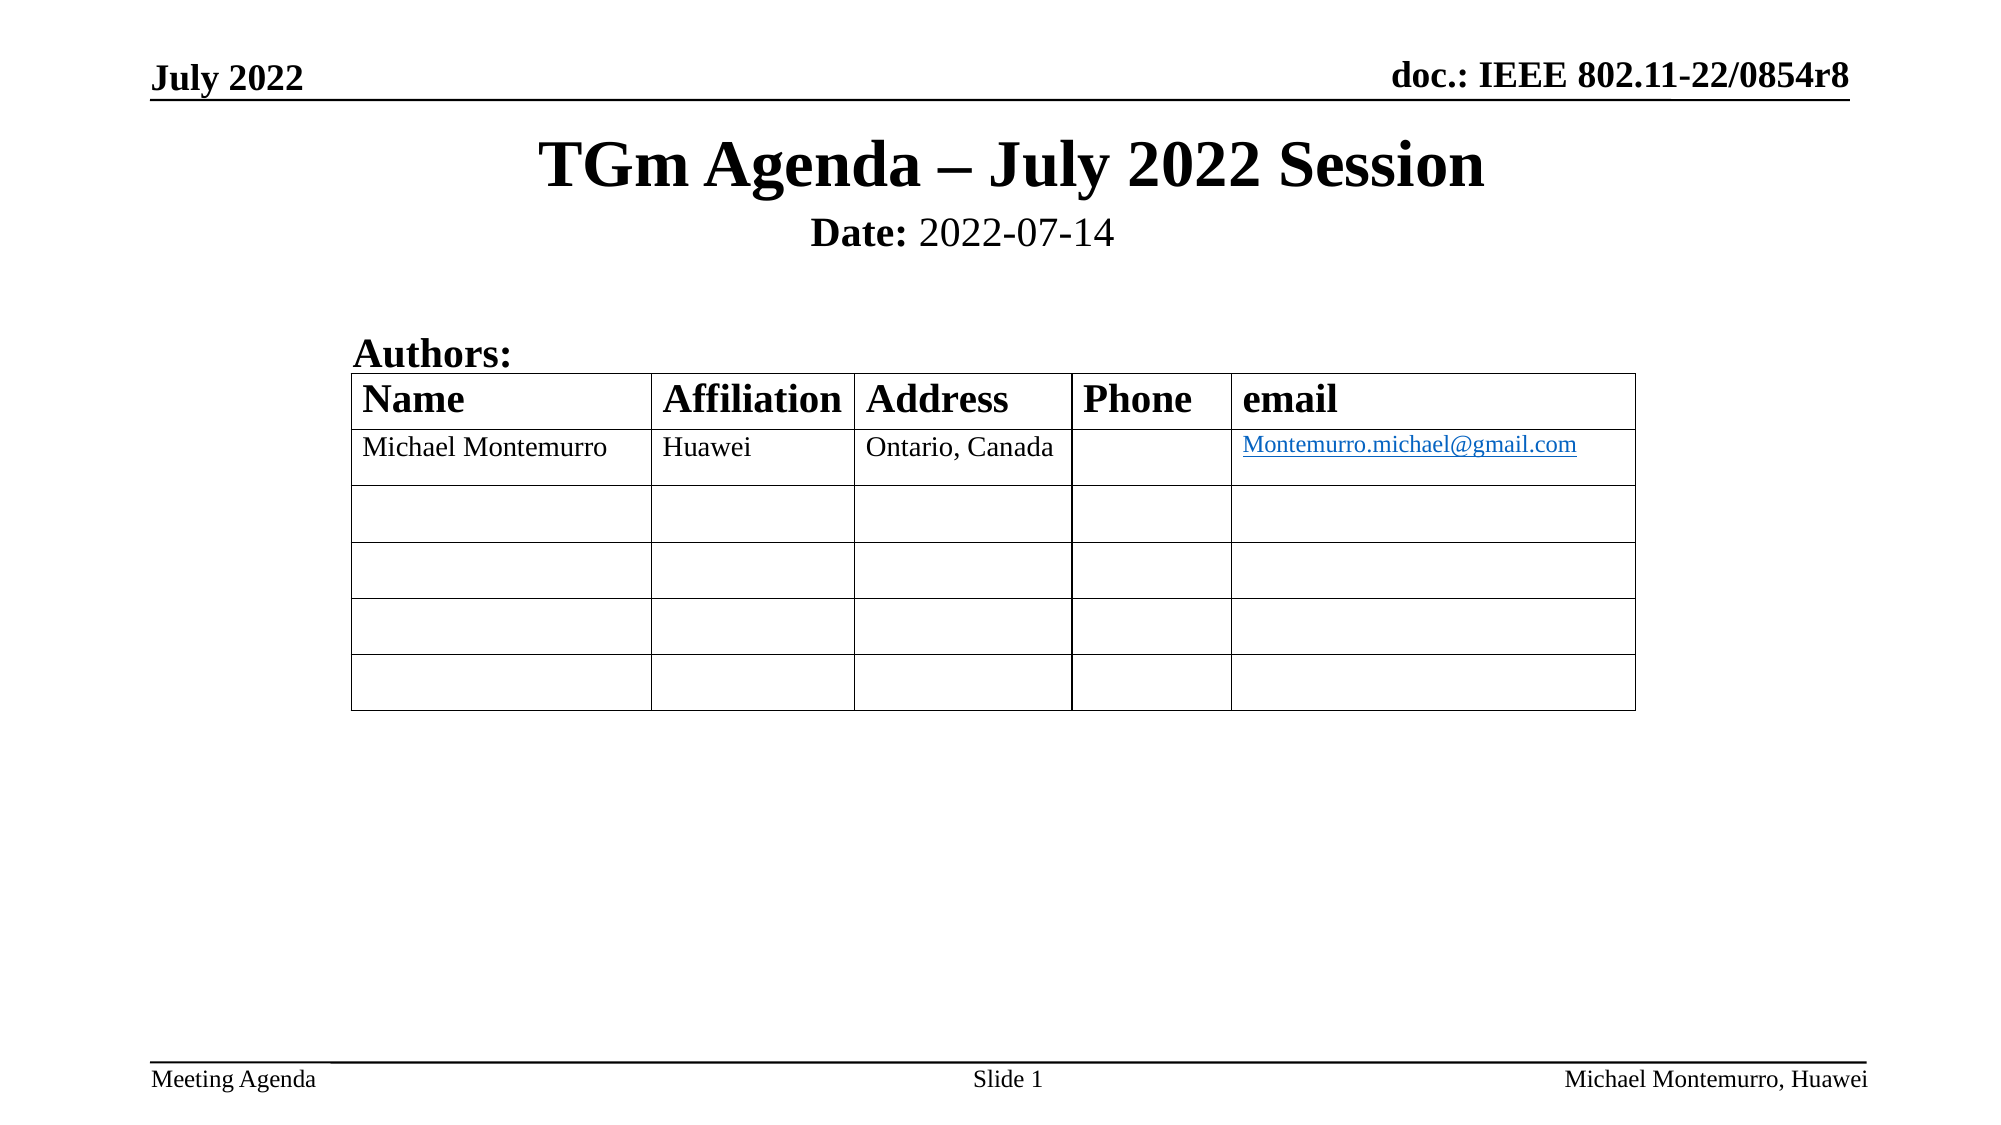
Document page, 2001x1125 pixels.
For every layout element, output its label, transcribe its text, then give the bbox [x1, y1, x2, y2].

footer Michael Montemurro, Huawei [1266, 1061, 1869, 1093]
slide_number Slide 1 [972, 1061, 1045, 1093]
text_box Authors: [337, 318, 575, 371]
text_box TGm Agenda – July 2022 Session [362, 112, 1663, 288]
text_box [335, 372, 1665, 784]
text_box Date: 2022-07-14 [325, 203, 1601, 267]
